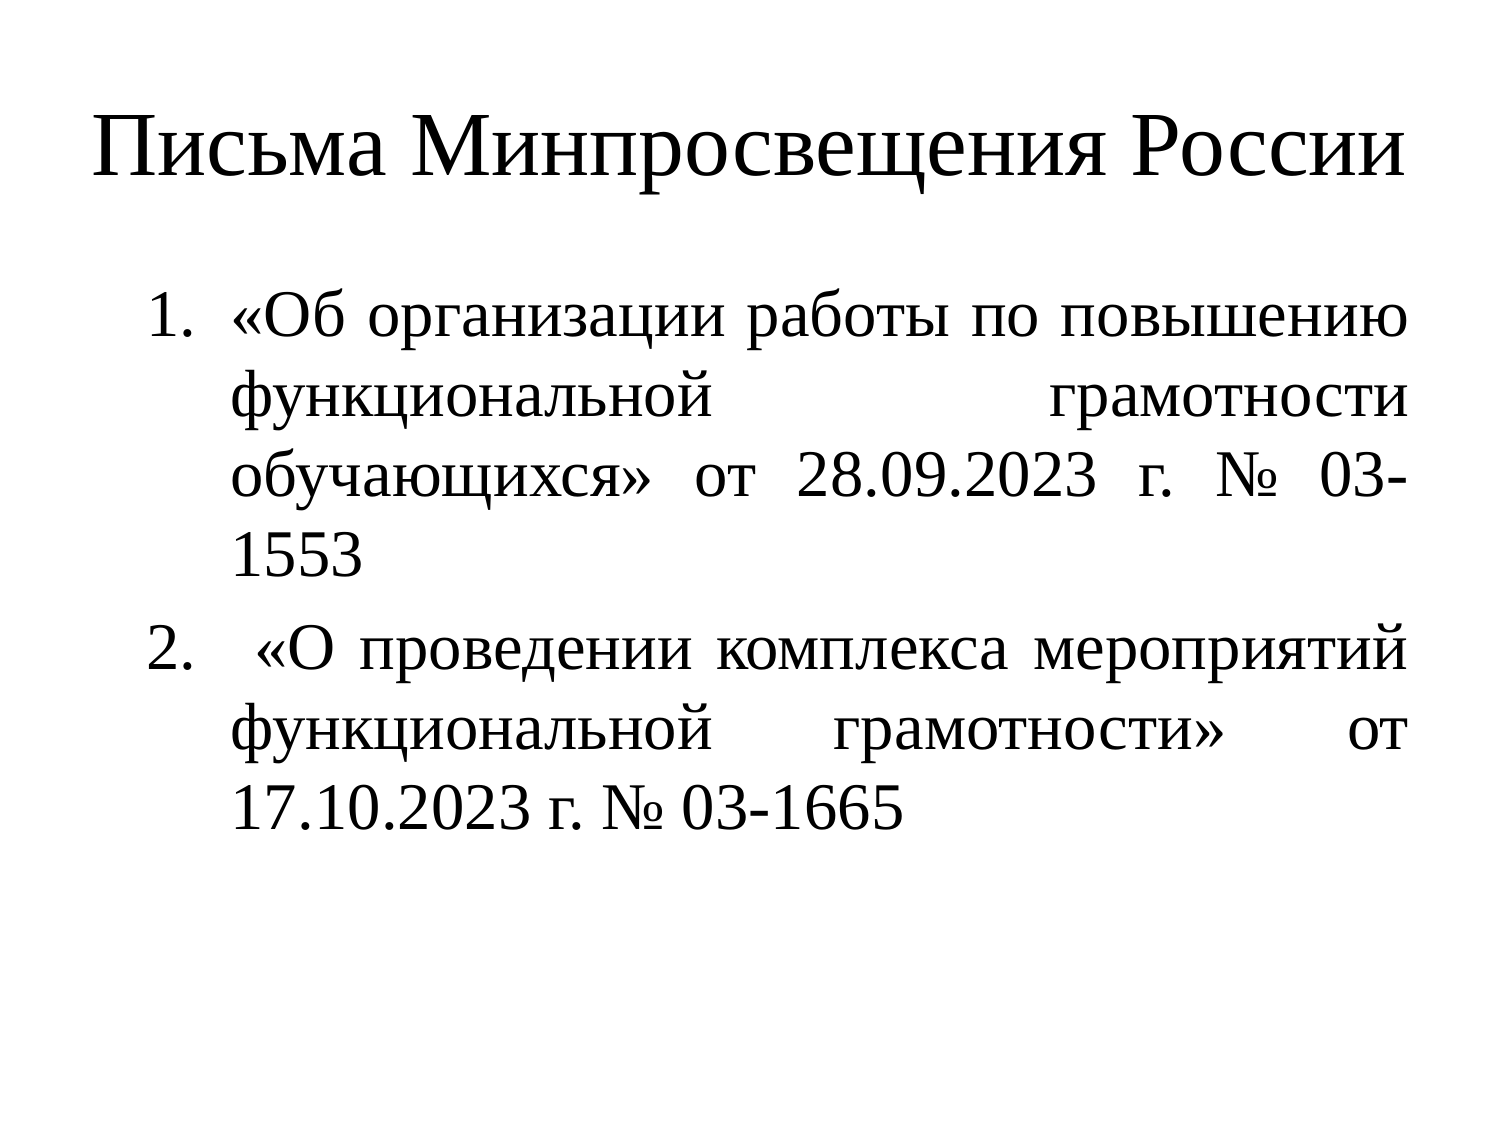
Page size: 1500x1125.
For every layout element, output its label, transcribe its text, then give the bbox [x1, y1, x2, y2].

list «Об организации работы по повышению функциональной грамотности обучающихся» от 28.09.2023 г. № 03-1553 «О проведении комплекса мероприятий функциональной грамотности» от 17.10.2023 г. № 03-1665 [75, 262, 1425, 1005]
title Письма Минпросвещения России [75, 45, 1425, 233]
